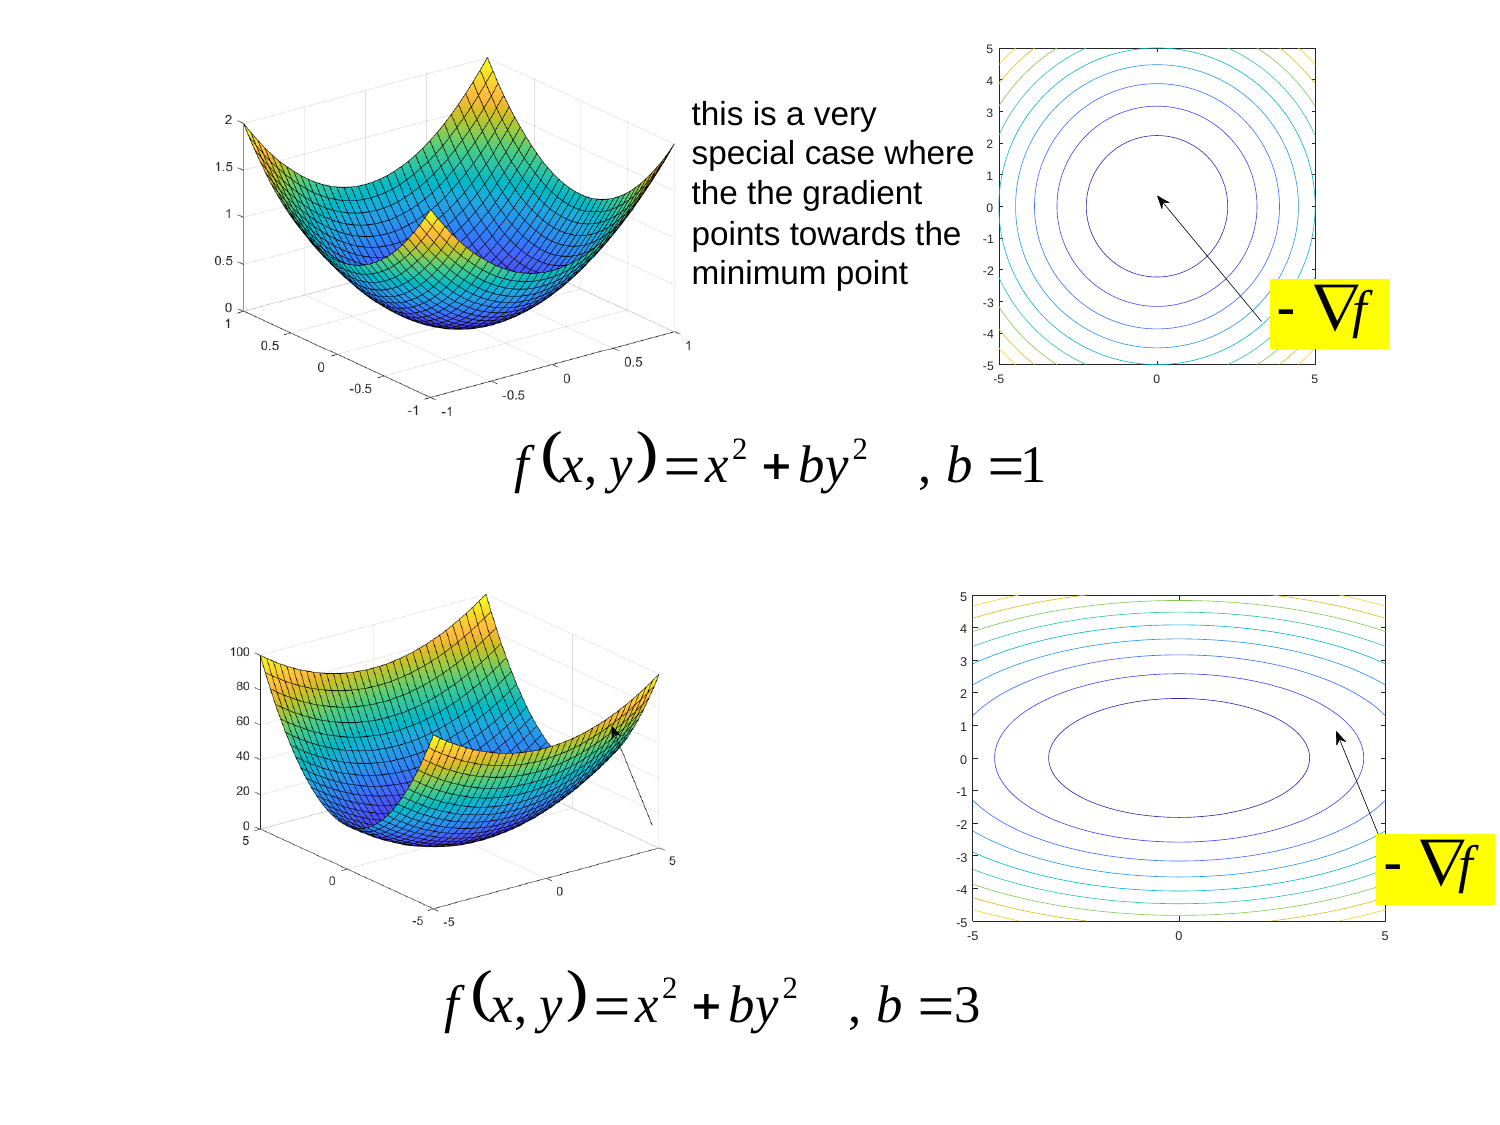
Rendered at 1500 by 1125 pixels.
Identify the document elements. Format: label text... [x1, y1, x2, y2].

text_box this is a very special case where the the gradient points towards the minimum point [732, 84, 884, 299]
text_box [1376, 833, 1496, 905]
picture [889, 18, 1407, 407]
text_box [496, 425, 1051, 506]
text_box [1269, 278, 1389, 350]
picture [170, 26, 727, 443]
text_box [193, 564, 1436, 1045]
